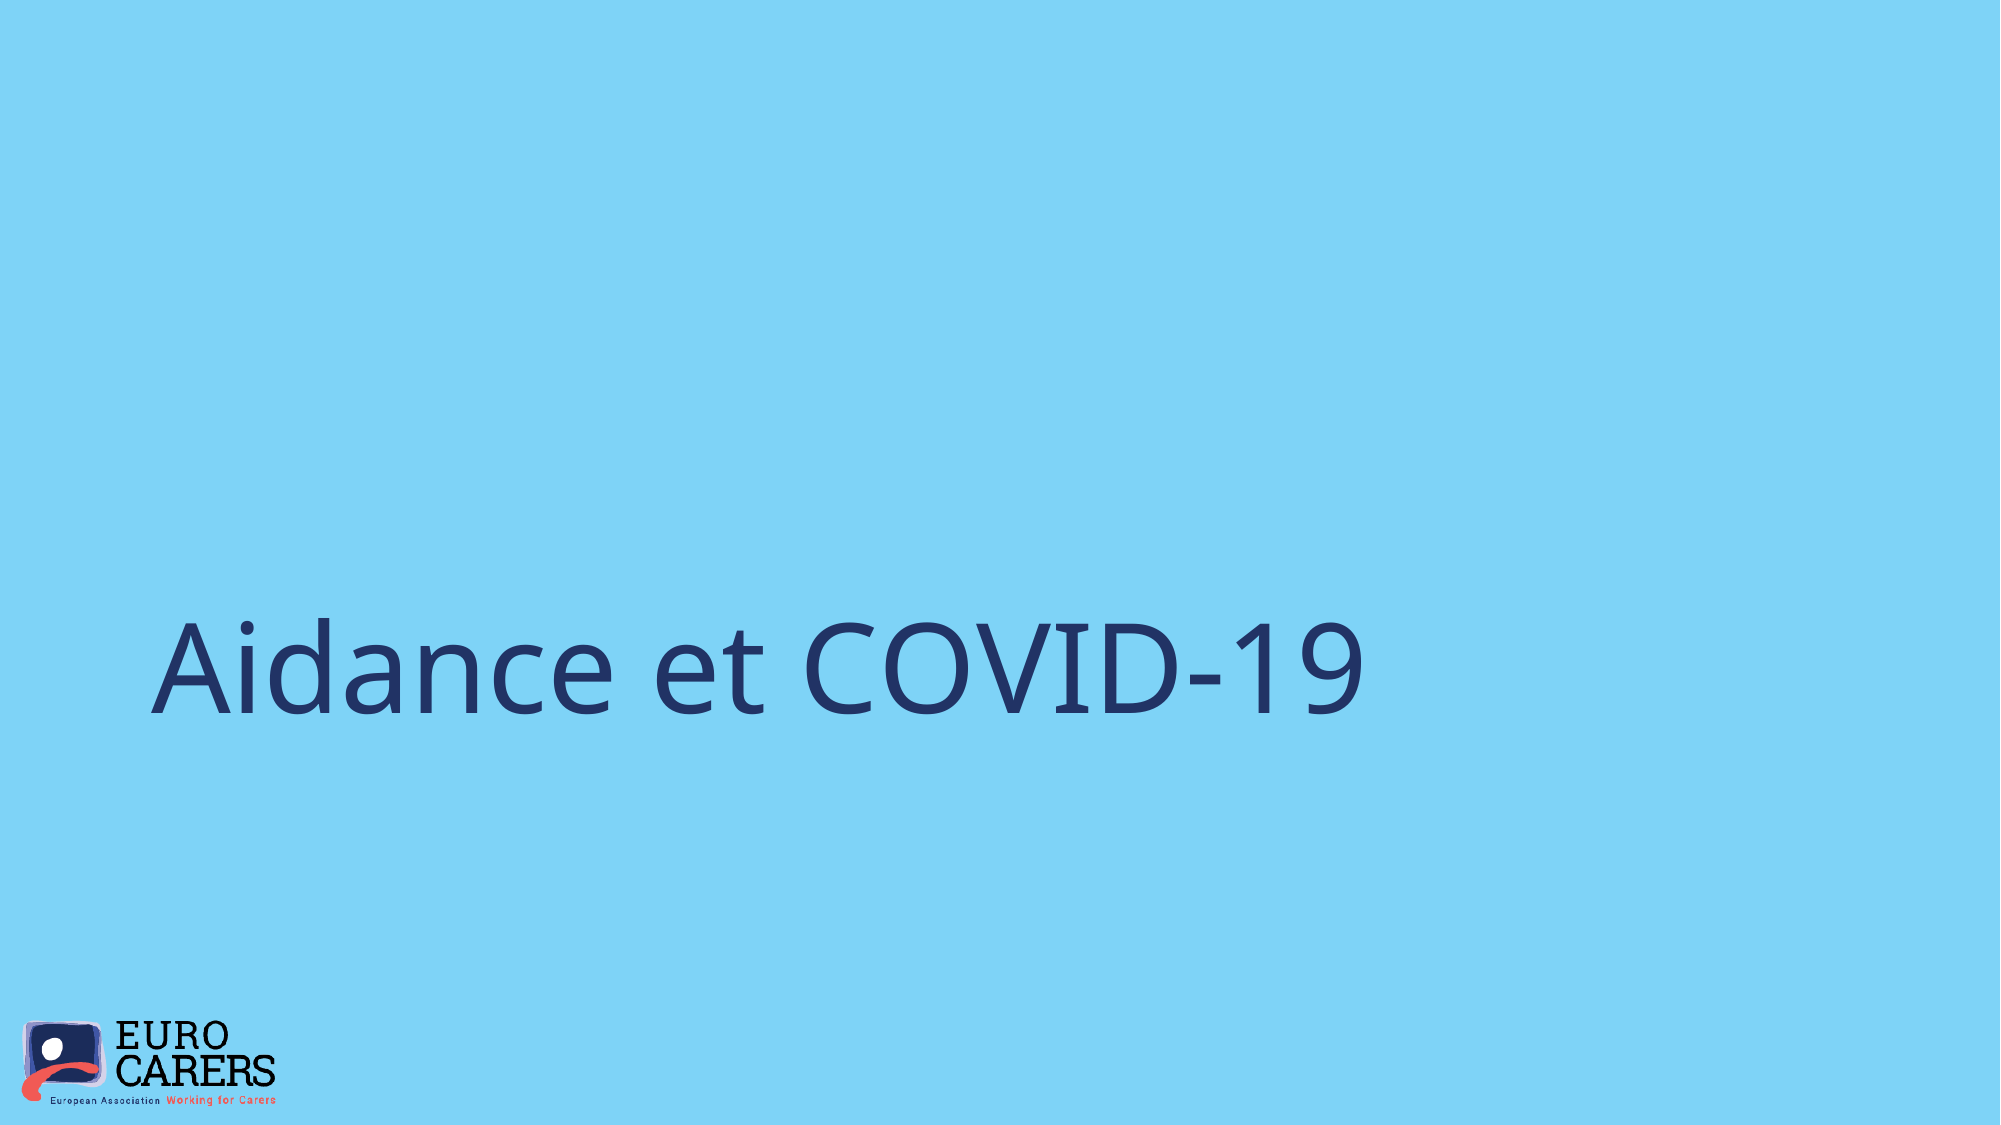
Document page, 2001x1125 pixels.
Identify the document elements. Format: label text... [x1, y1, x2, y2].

title Aidance et COVID-19 [136, 280, 1862, 749]
picture [0, 999, 296, 1125]
